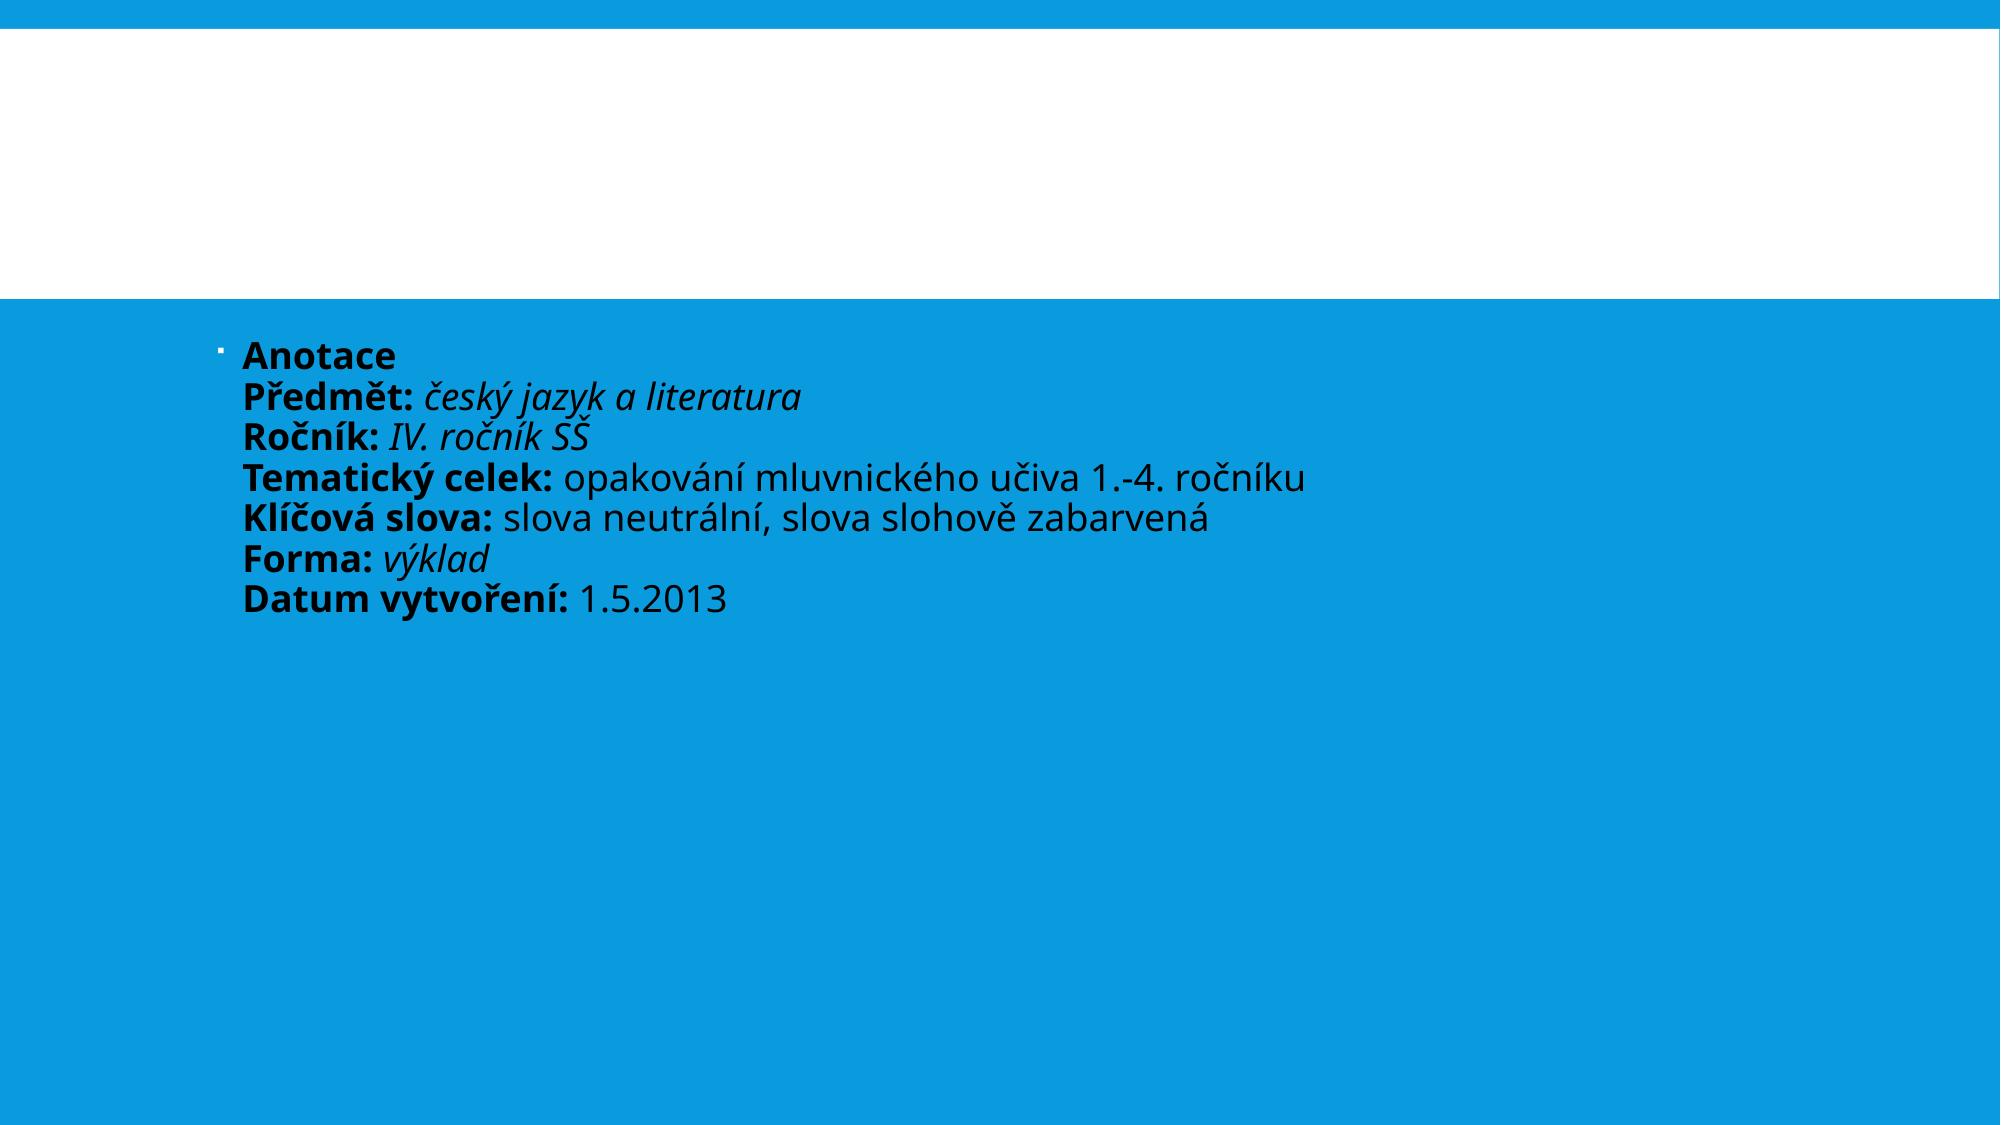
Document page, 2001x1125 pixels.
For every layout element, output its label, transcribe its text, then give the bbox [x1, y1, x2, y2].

list Anotace Předmět: český jazyk a literatura Ročník: IV. ročník SŠ Tematický celek: opakování mluvnického učiva 1.-4. ročníku Klíčová slova: slova neutrální, slova slohově zabarvená Forma: výklad Datum vytvoření: 1.5.2013 [197, 329, 1803, 1020]
